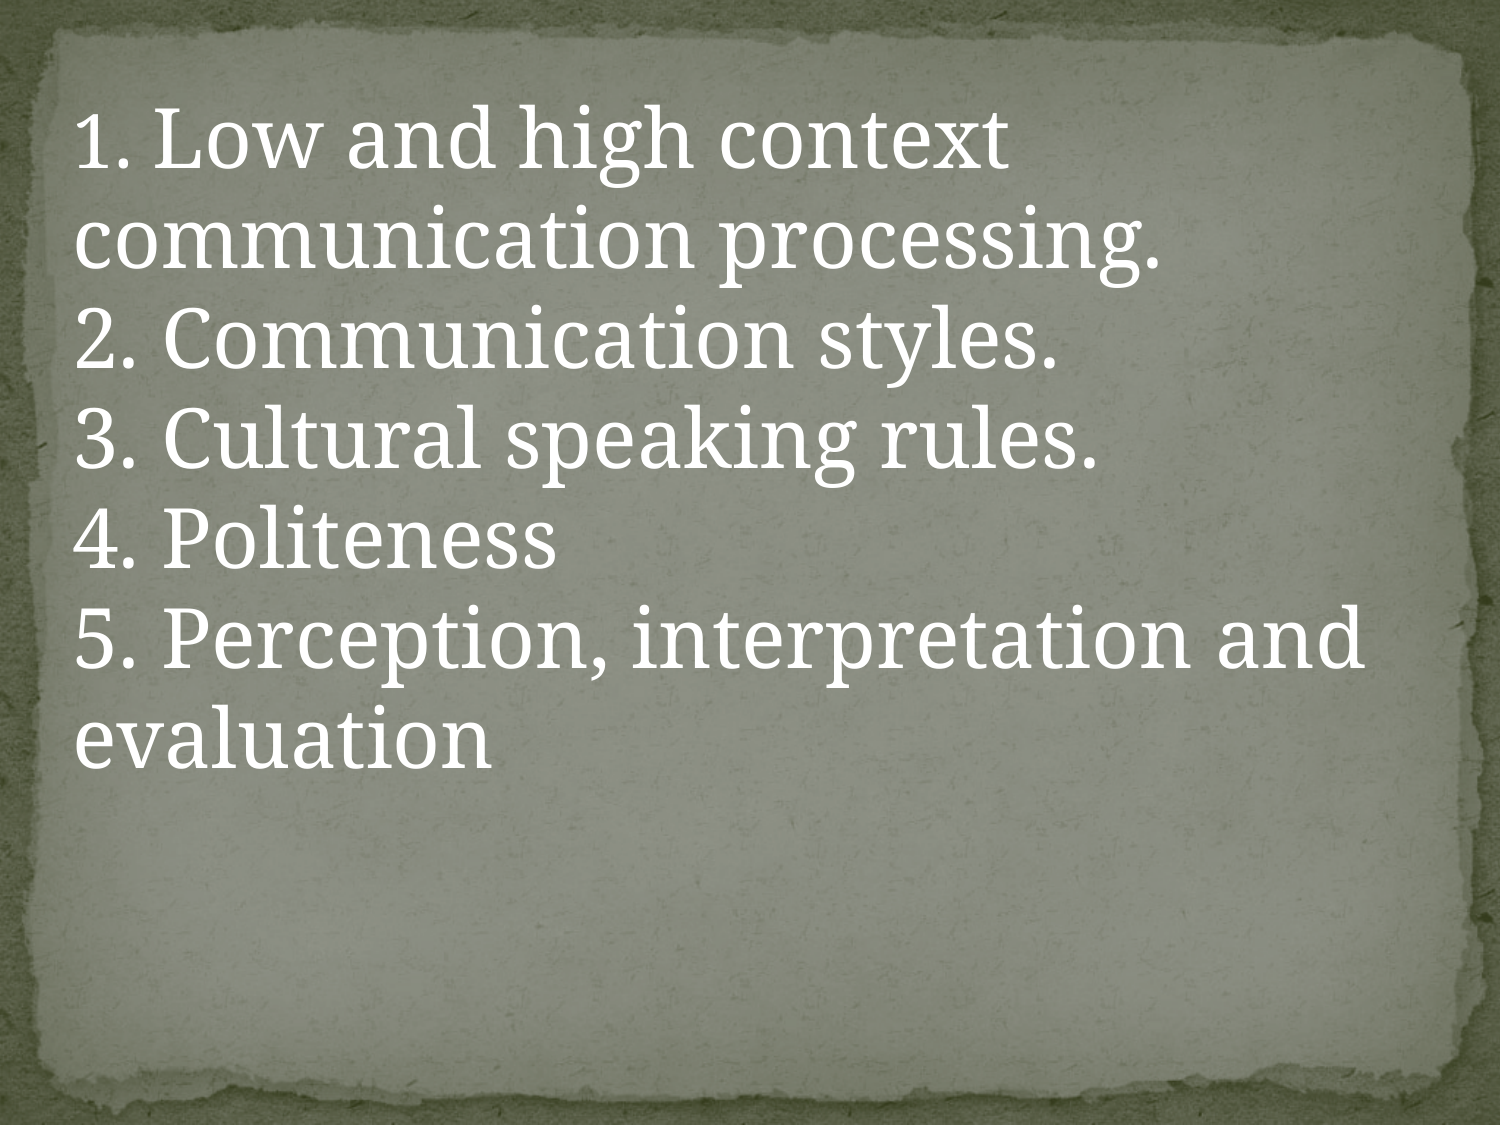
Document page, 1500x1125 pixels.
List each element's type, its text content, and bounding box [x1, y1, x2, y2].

text_box 1. Low and high context communication processing. 2. Communication styles. 3. Cultural speaking rules. 4. Politeness 5. Perception, interpretation and evaluation [57, 78, 1499, 793]
